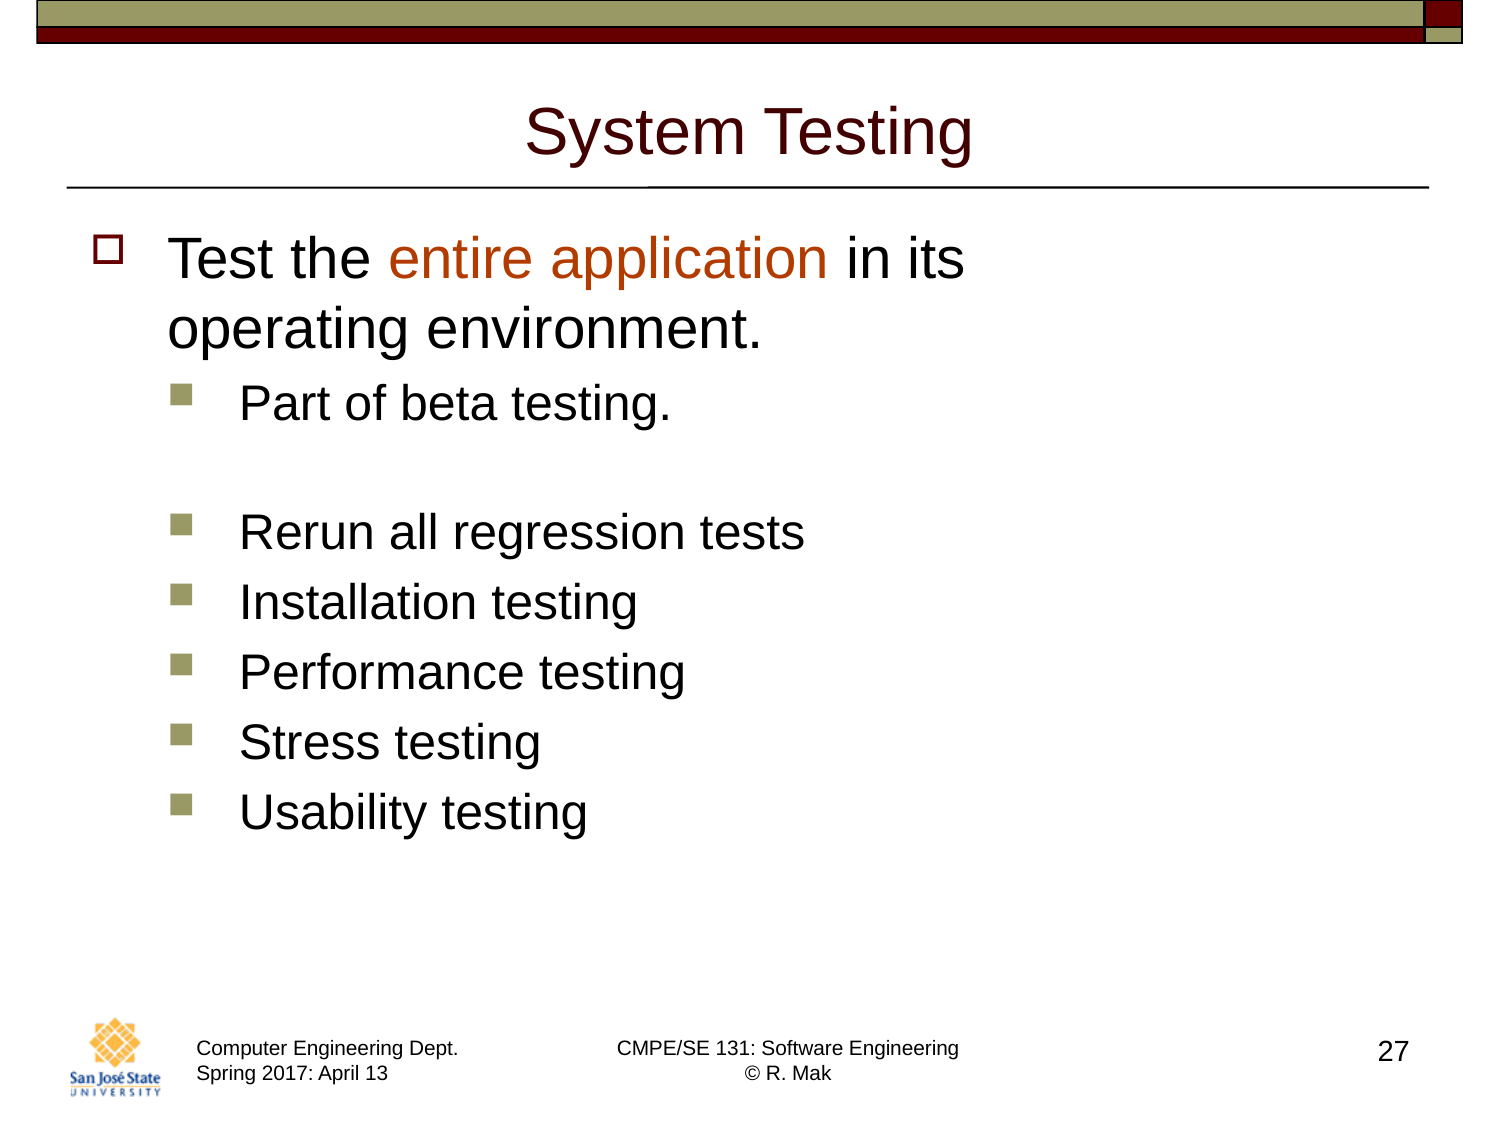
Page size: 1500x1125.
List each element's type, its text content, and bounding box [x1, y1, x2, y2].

slide_number 27 [1112, 1025, 1425, 1100]
picture [60, 1012, 166, 1112]
list Test the entire application in its operating environment. Part of beta testing. Rerun all regression tests Installation testing Performance testing Stress testing Usability testing [75, 212, 1425, 1006]
title System Testing [75, 67, 1425, 175]
